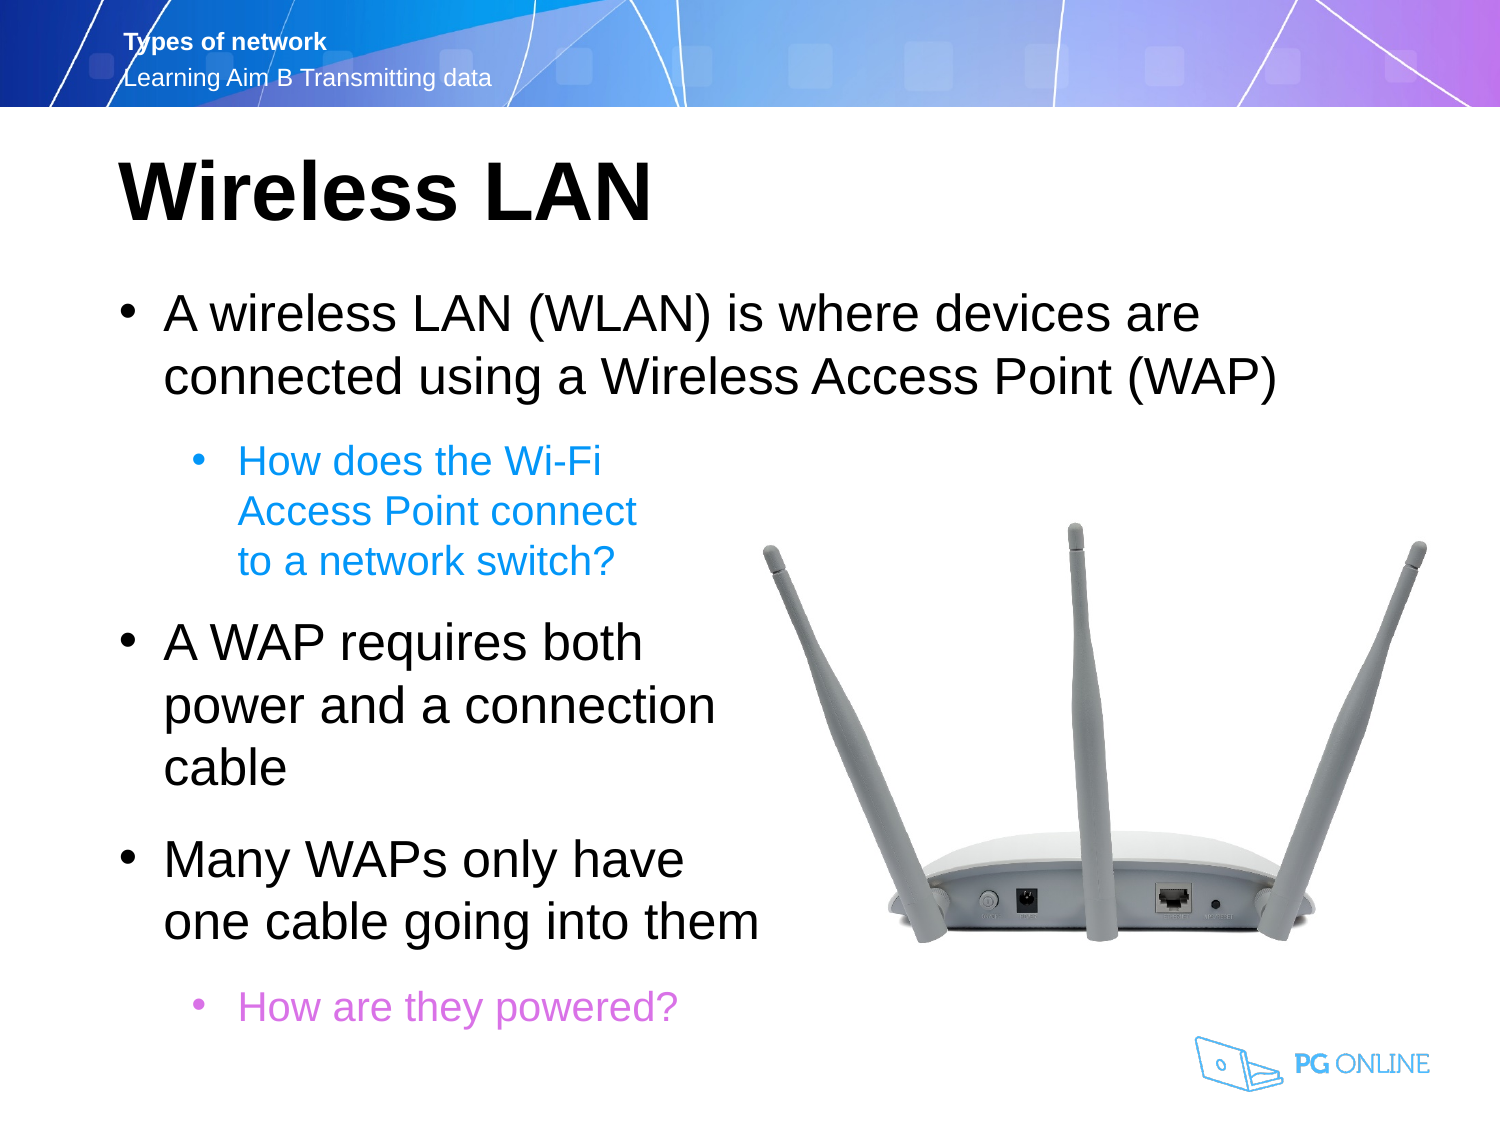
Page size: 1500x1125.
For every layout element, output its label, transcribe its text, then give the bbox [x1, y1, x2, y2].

picture [1194, 1036, 1430, 1092]
picture [721, 470, 1478, 977]
list A wireless LAN (WLAN) is where devices are connected using a Wireless Access Point (WAP) How does the Wi-Fi Access Point connect to a network switch? A WAP requires both power and a connection cable Many WAPs only have one cable going into them How are they powered? [118, 279, 1398, 847]
picture [0, 0, 1500, 107]
list Wireless LAN [118, 148, 1401, 259]
